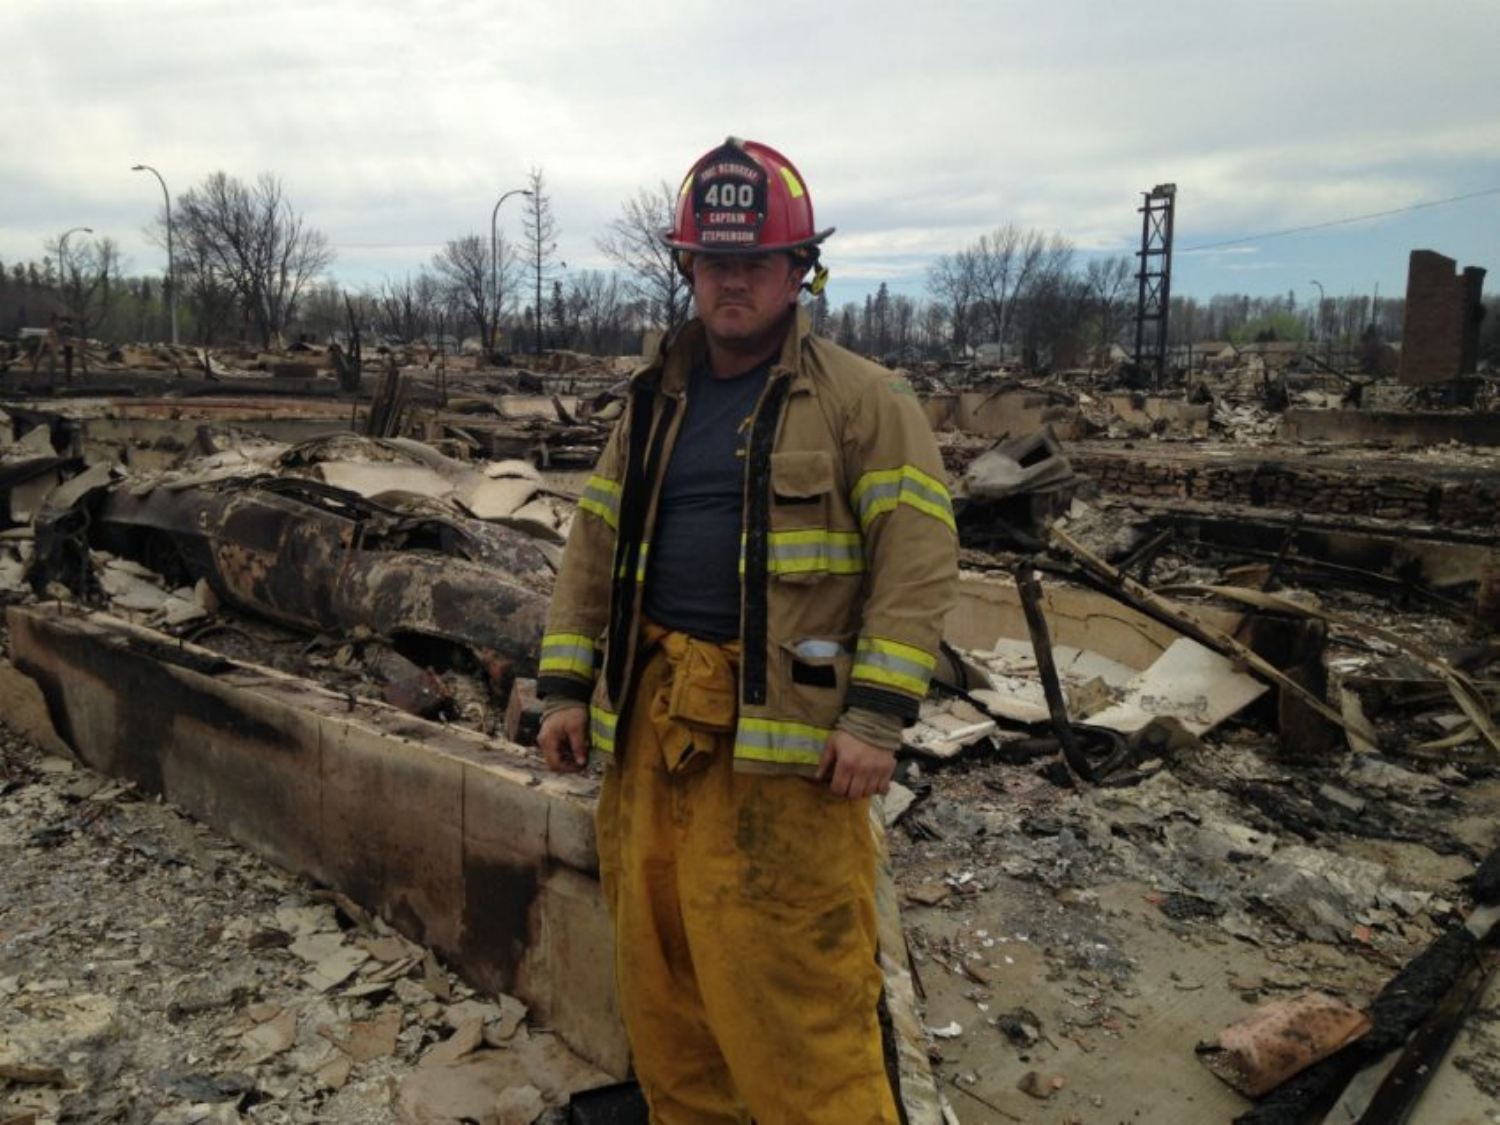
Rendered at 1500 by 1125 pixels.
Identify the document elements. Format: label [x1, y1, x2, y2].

list [0, 0, 1500, 1125]
